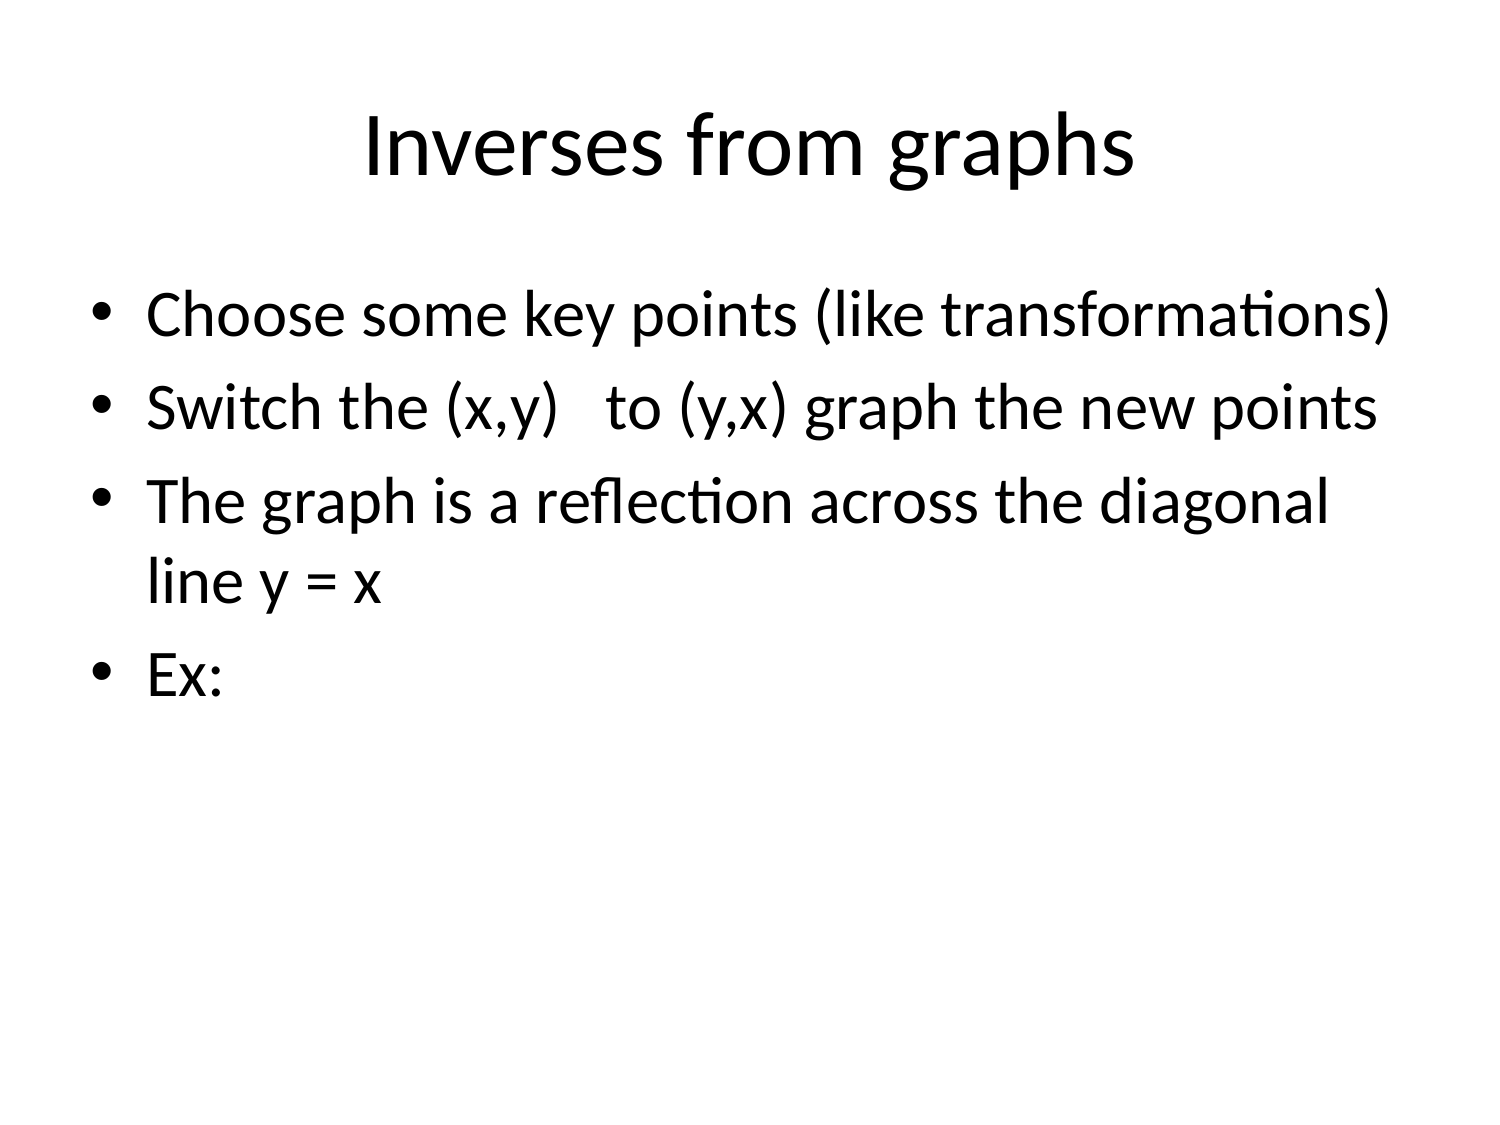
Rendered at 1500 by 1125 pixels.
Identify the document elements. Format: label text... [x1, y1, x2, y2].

list Choose some key points (like transformations) Switch the (x,y) to (y,x) graph the new points The graph is a reflection across the diagonal line y = x Ex: [75, 262, 1425, 1005]
title Inverses from graphs [75, 45, 1425, 233]
